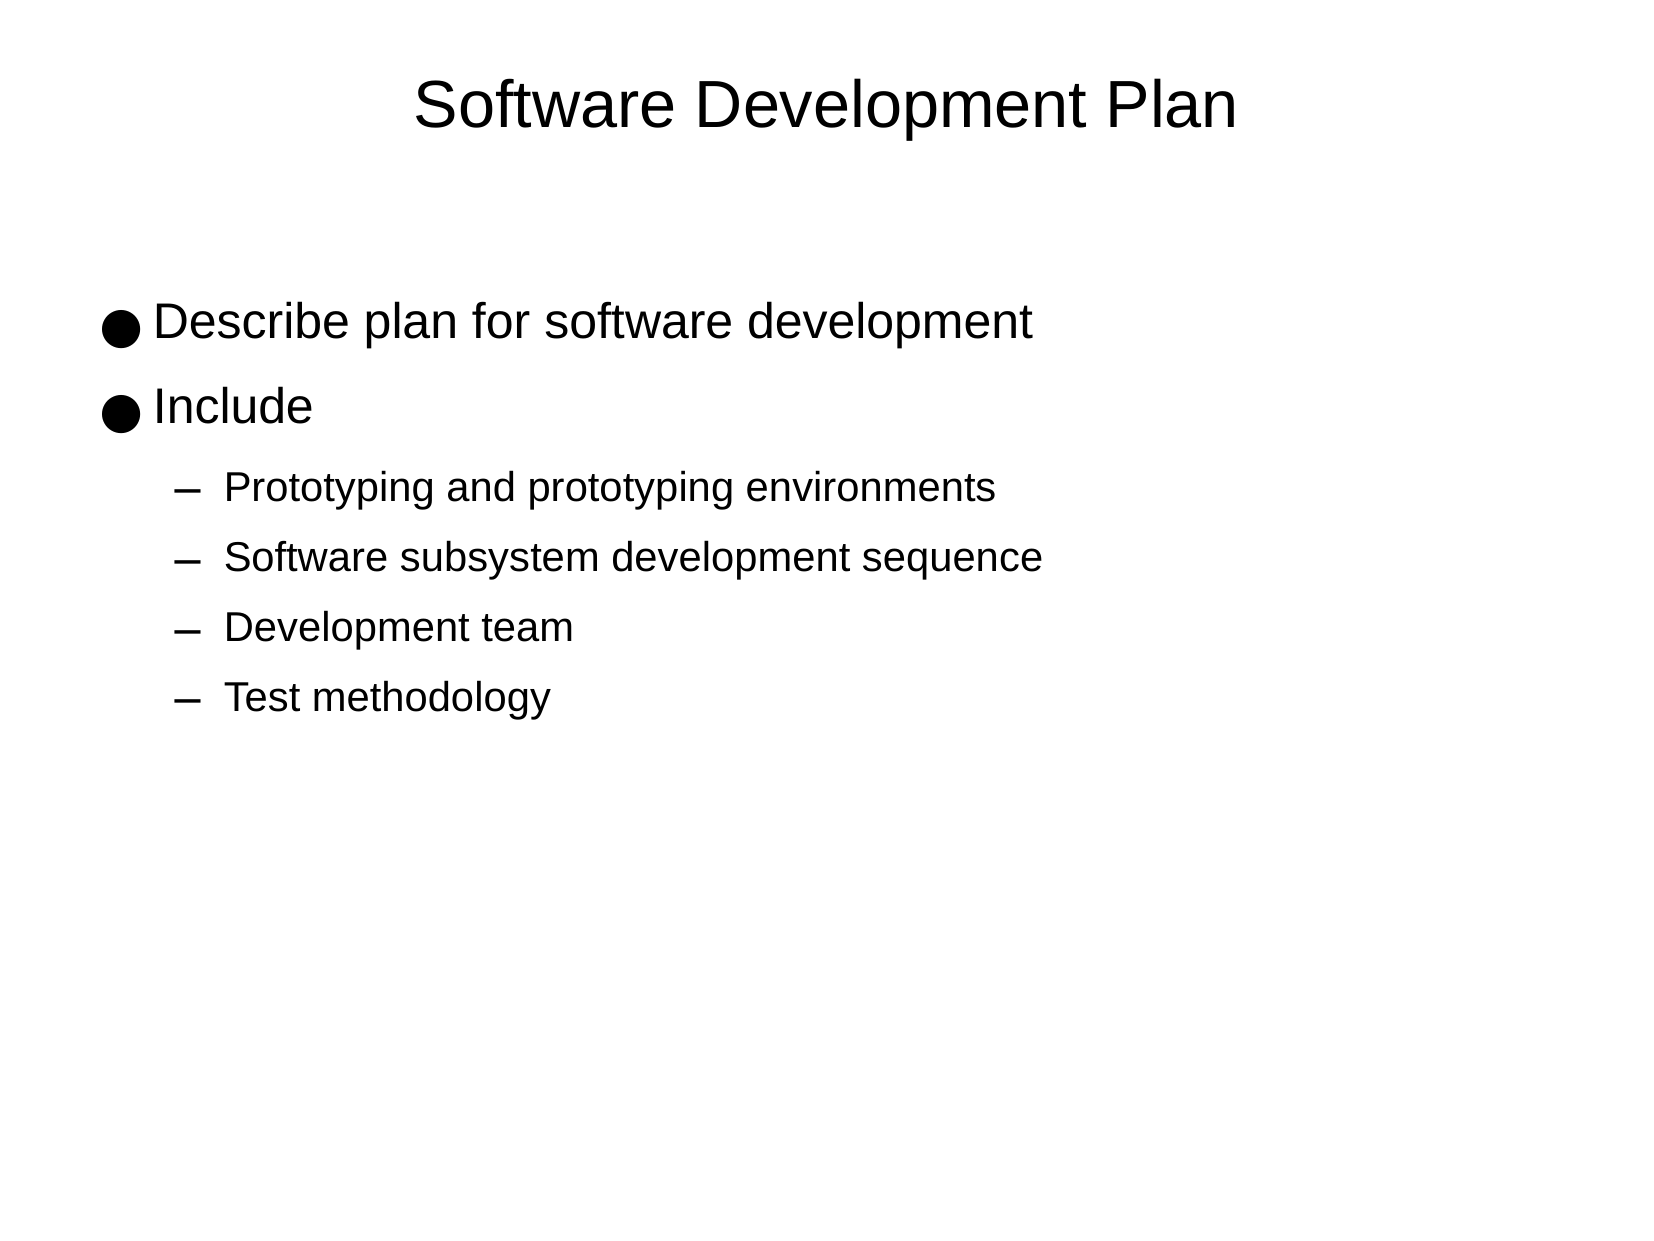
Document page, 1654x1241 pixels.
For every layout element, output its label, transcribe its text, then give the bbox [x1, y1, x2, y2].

list Describe plan for software development Include Prototyping and prototyping environments Software subsystem development sequence Development team Test methodology [82, 290, 1571, 1110]
title Software Development Plan [82, 49, 1571, 158]
